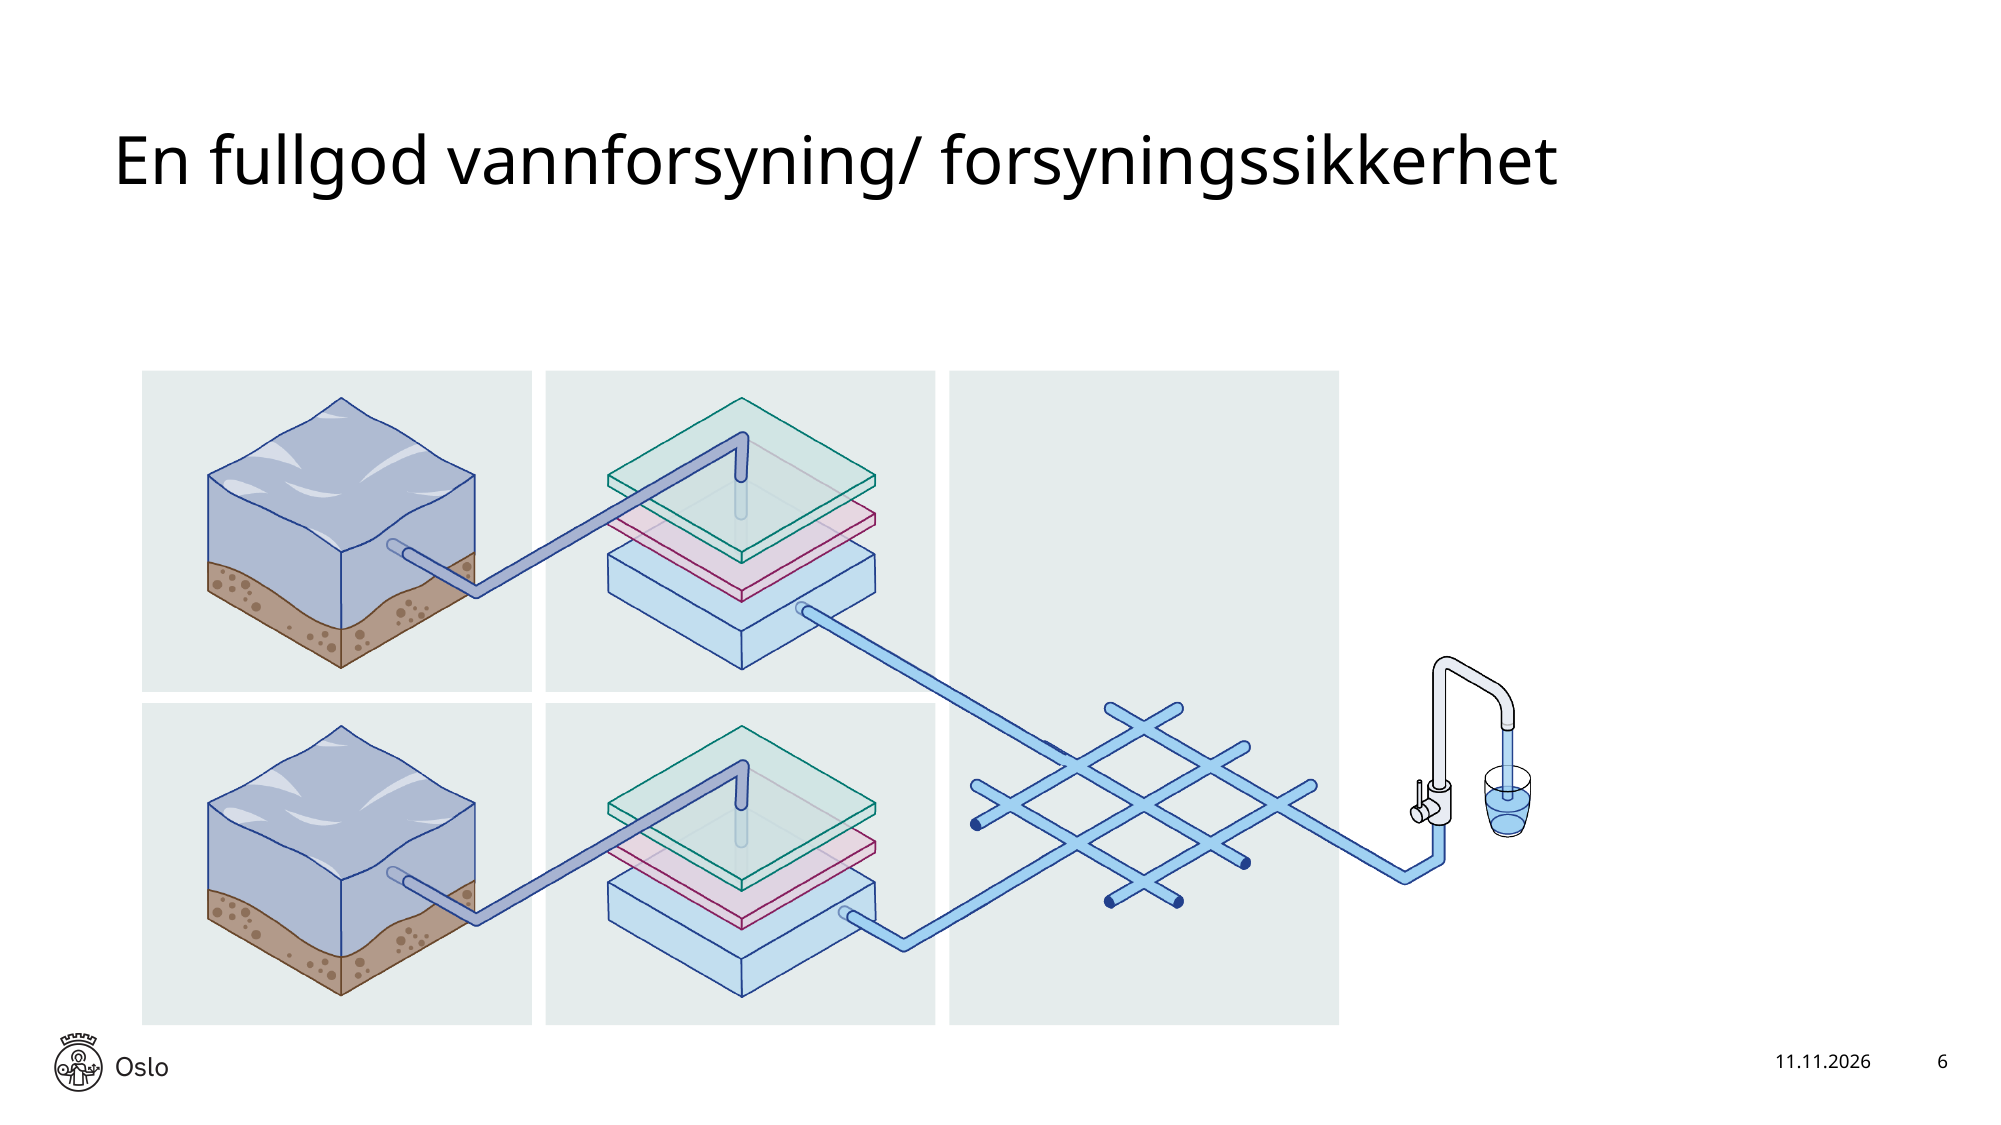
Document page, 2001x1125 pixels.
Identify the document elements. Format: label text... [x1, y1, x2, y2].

slide_number 6 [1885, 1032, 2000, 1093]
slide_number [1666, 1032, 1885, 1093]
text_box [141, 359, 1570, 1026]
picture [54, 1032, 168, 1092]
title En fullgod vannforsyning/ forsyningssikkerhet [114, 118, 1668, 334]
